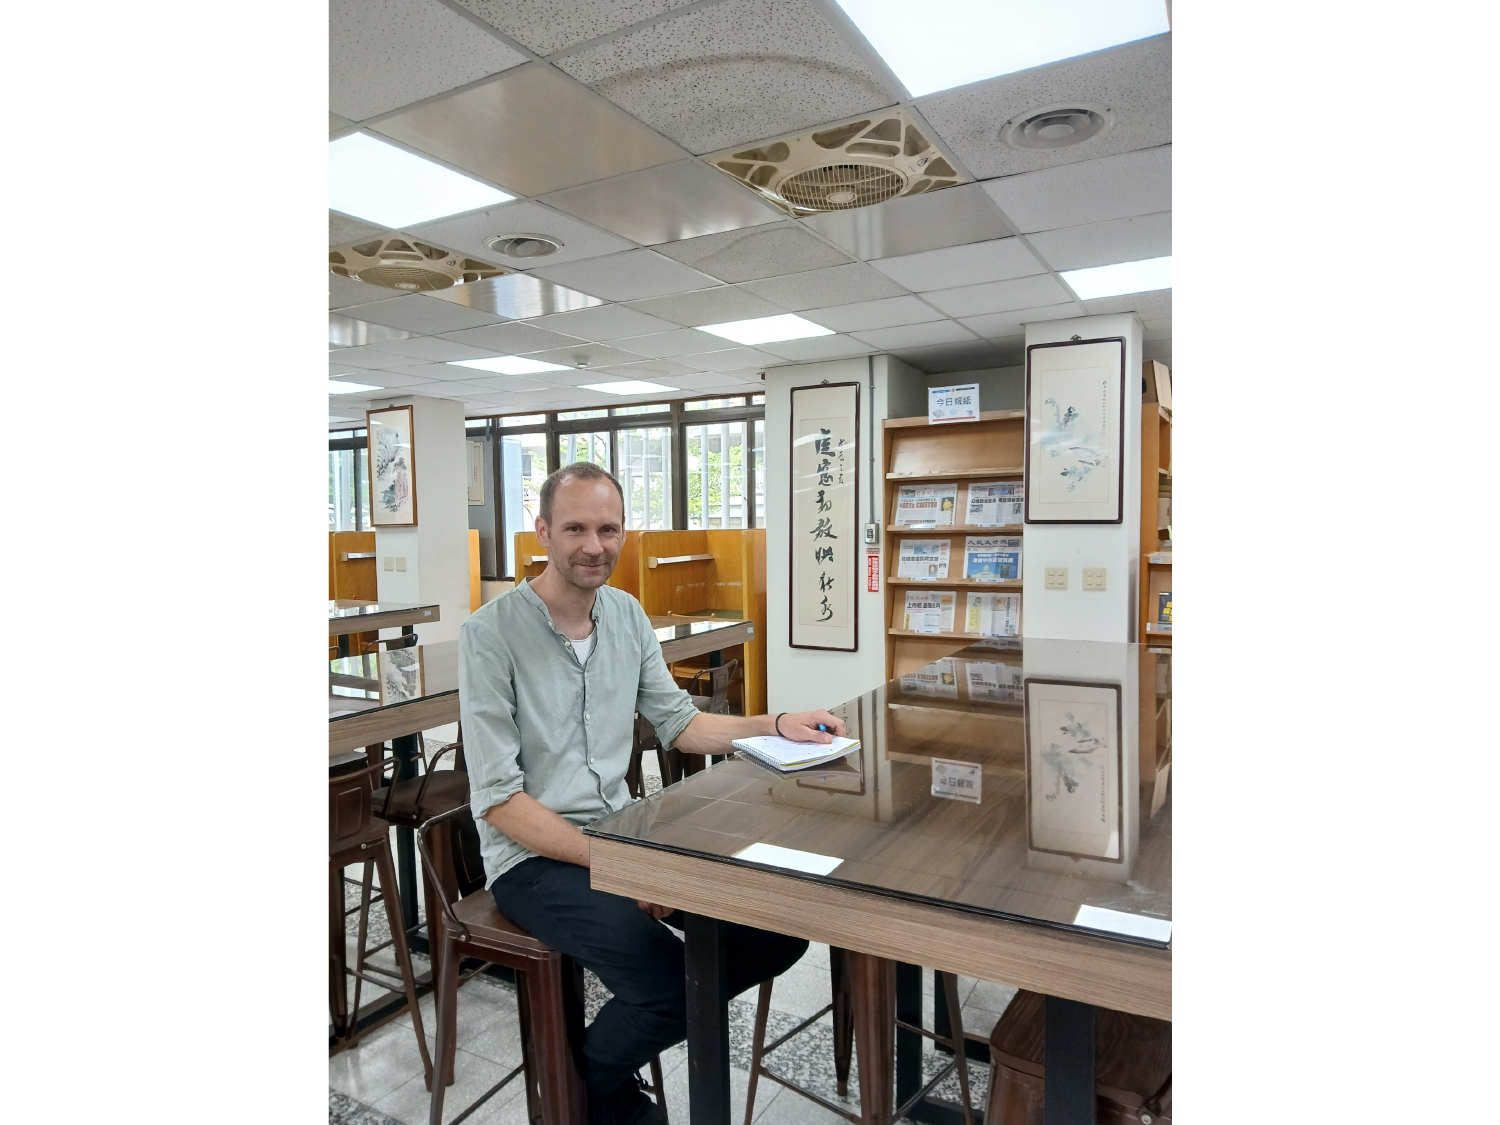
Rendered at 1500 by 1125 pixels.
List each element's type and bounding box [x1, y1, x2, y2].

picture [187, 1, 1313, 1124]
